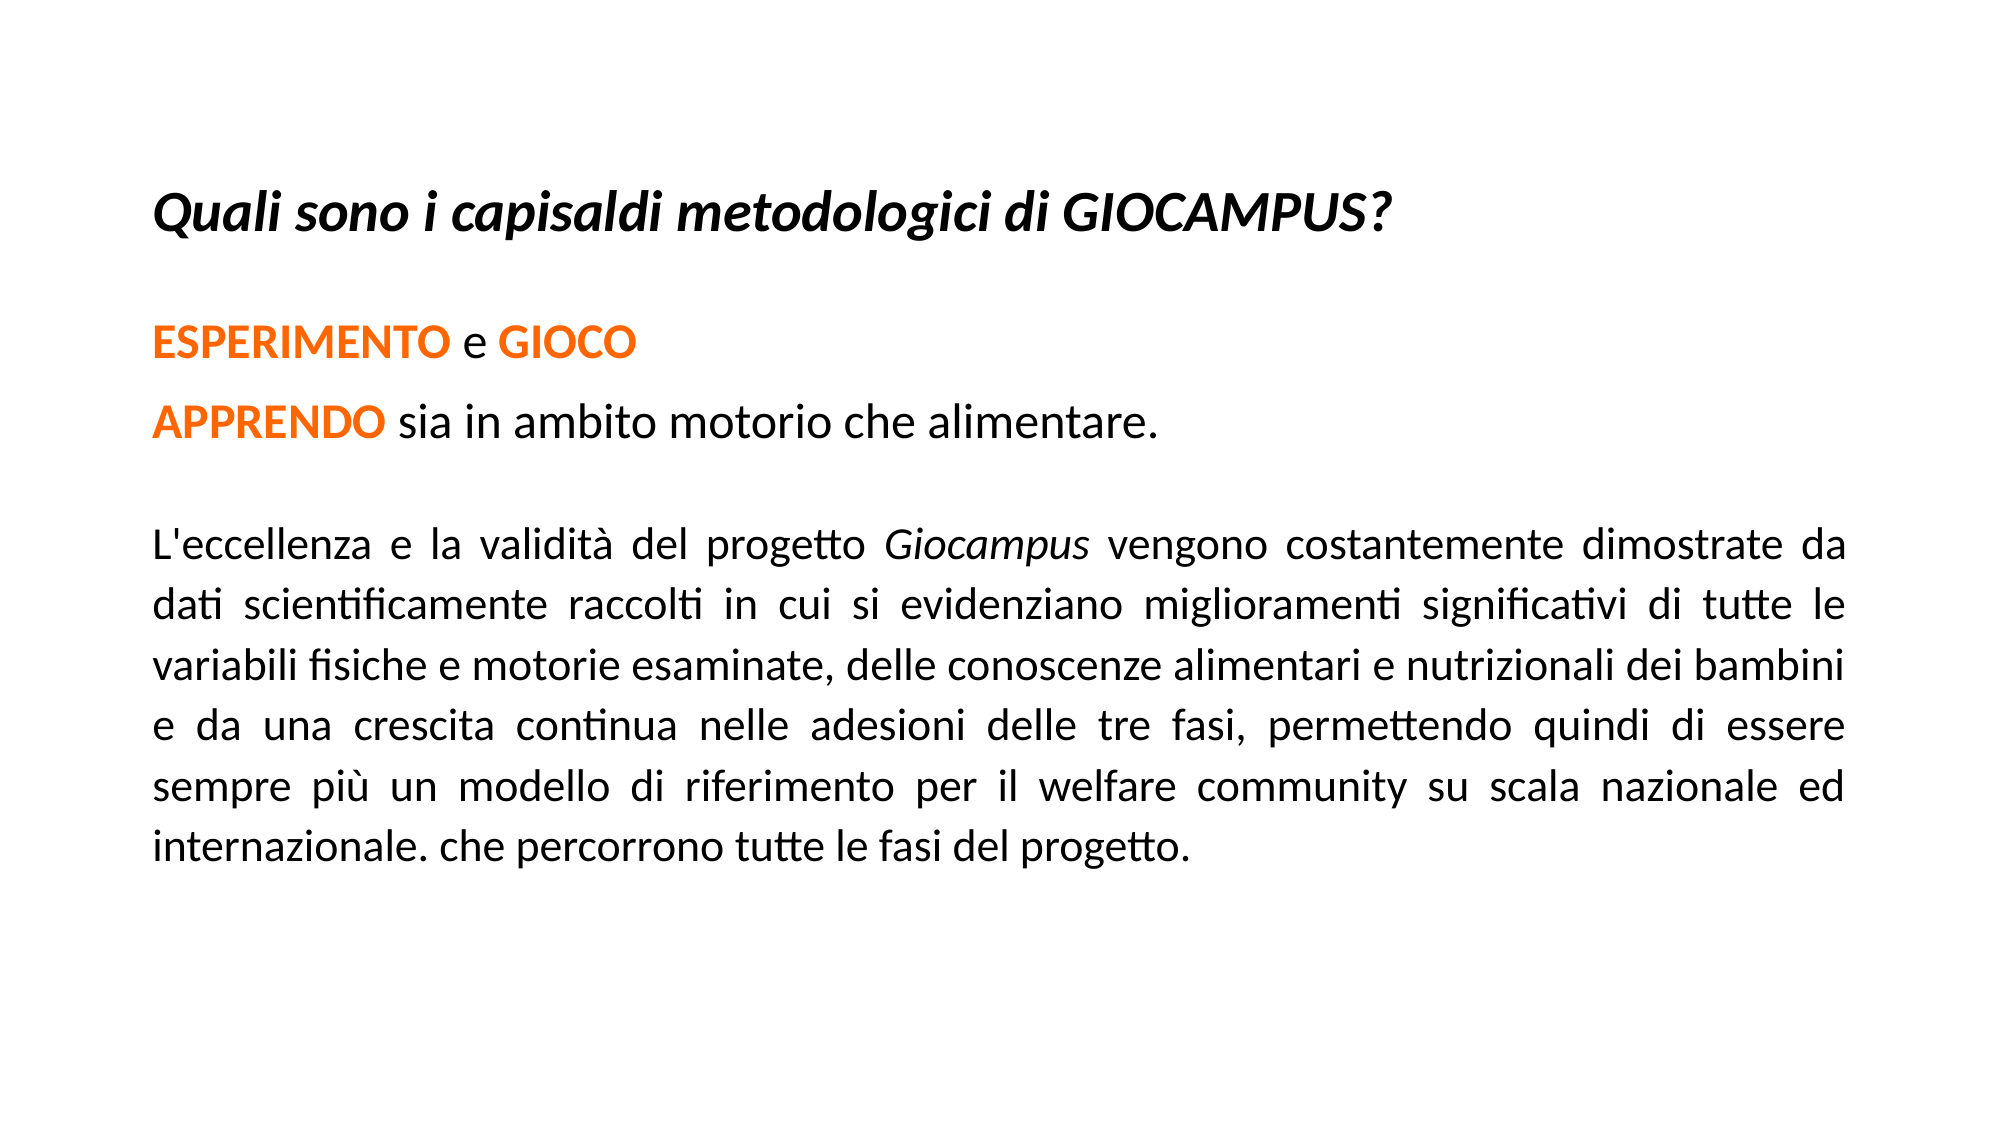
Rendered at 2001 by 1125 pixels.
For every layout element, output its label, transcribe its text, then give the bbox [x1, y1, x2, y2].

list Quali sono i capisaldi metodologici di GIOCAMPUS? ESPERIMENTO e GIOCO APPRENDO sia in ambito motorio che alimentare. L'eccellenza e la validità del progetto Giocampus vengono costantemente dimostrate da dati scientificamente raccolti in cui si evidenziano miglioramenti significativi di tutte le variabili fisiche e motorie esaminate, delle conoscenze alimentari e nutrizionali dei bambini e da una crescita continua nelle adesioni delle tre fasi, permettendo quindi di essere sempre più un modello di riferimento per il welfare community su scala nazionale ed internazionale. che percorrono tutte le fasi del progetto. [137, 74, 1863, 1014]
